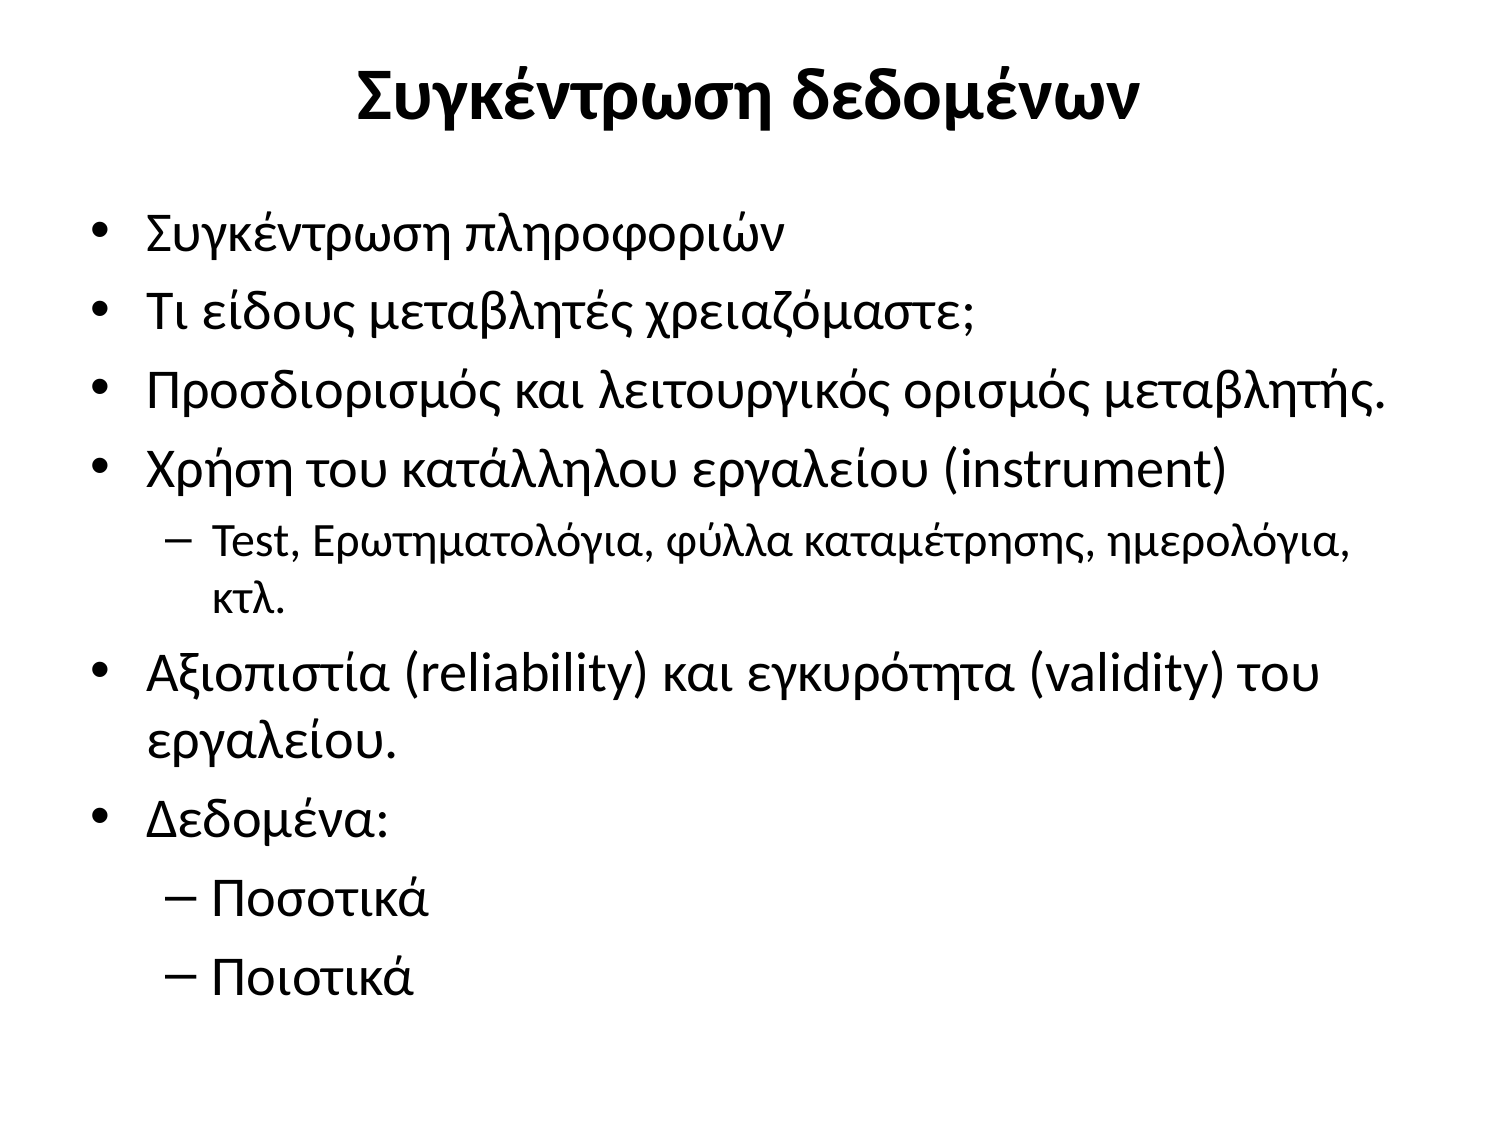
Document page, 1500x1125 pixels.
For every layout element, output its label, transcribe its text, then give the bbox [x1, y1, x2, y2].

list Συγκέντρωση πληροφοριών Τι είδους μεταβλητές χρειαζόμαστε; Προσδιορισμός και λειτουργικός ορισμός μεταβλητής. Χρήση του κατάλληλου εργαλείου (instrument) Test, Ερωτηματολόγια, φύλλα καταμέτρησης, ημερολόγια, κτλ. Αξιοπιστία (reliability) και εγκυρότητα (validity) του εργαλείου. Δεδομένα: Ποσοτικά Ποιοτικά [75, 187, 1425, 1050]
title Συγκέντρωση δεδομένων [75, 37, 1425, 143]
